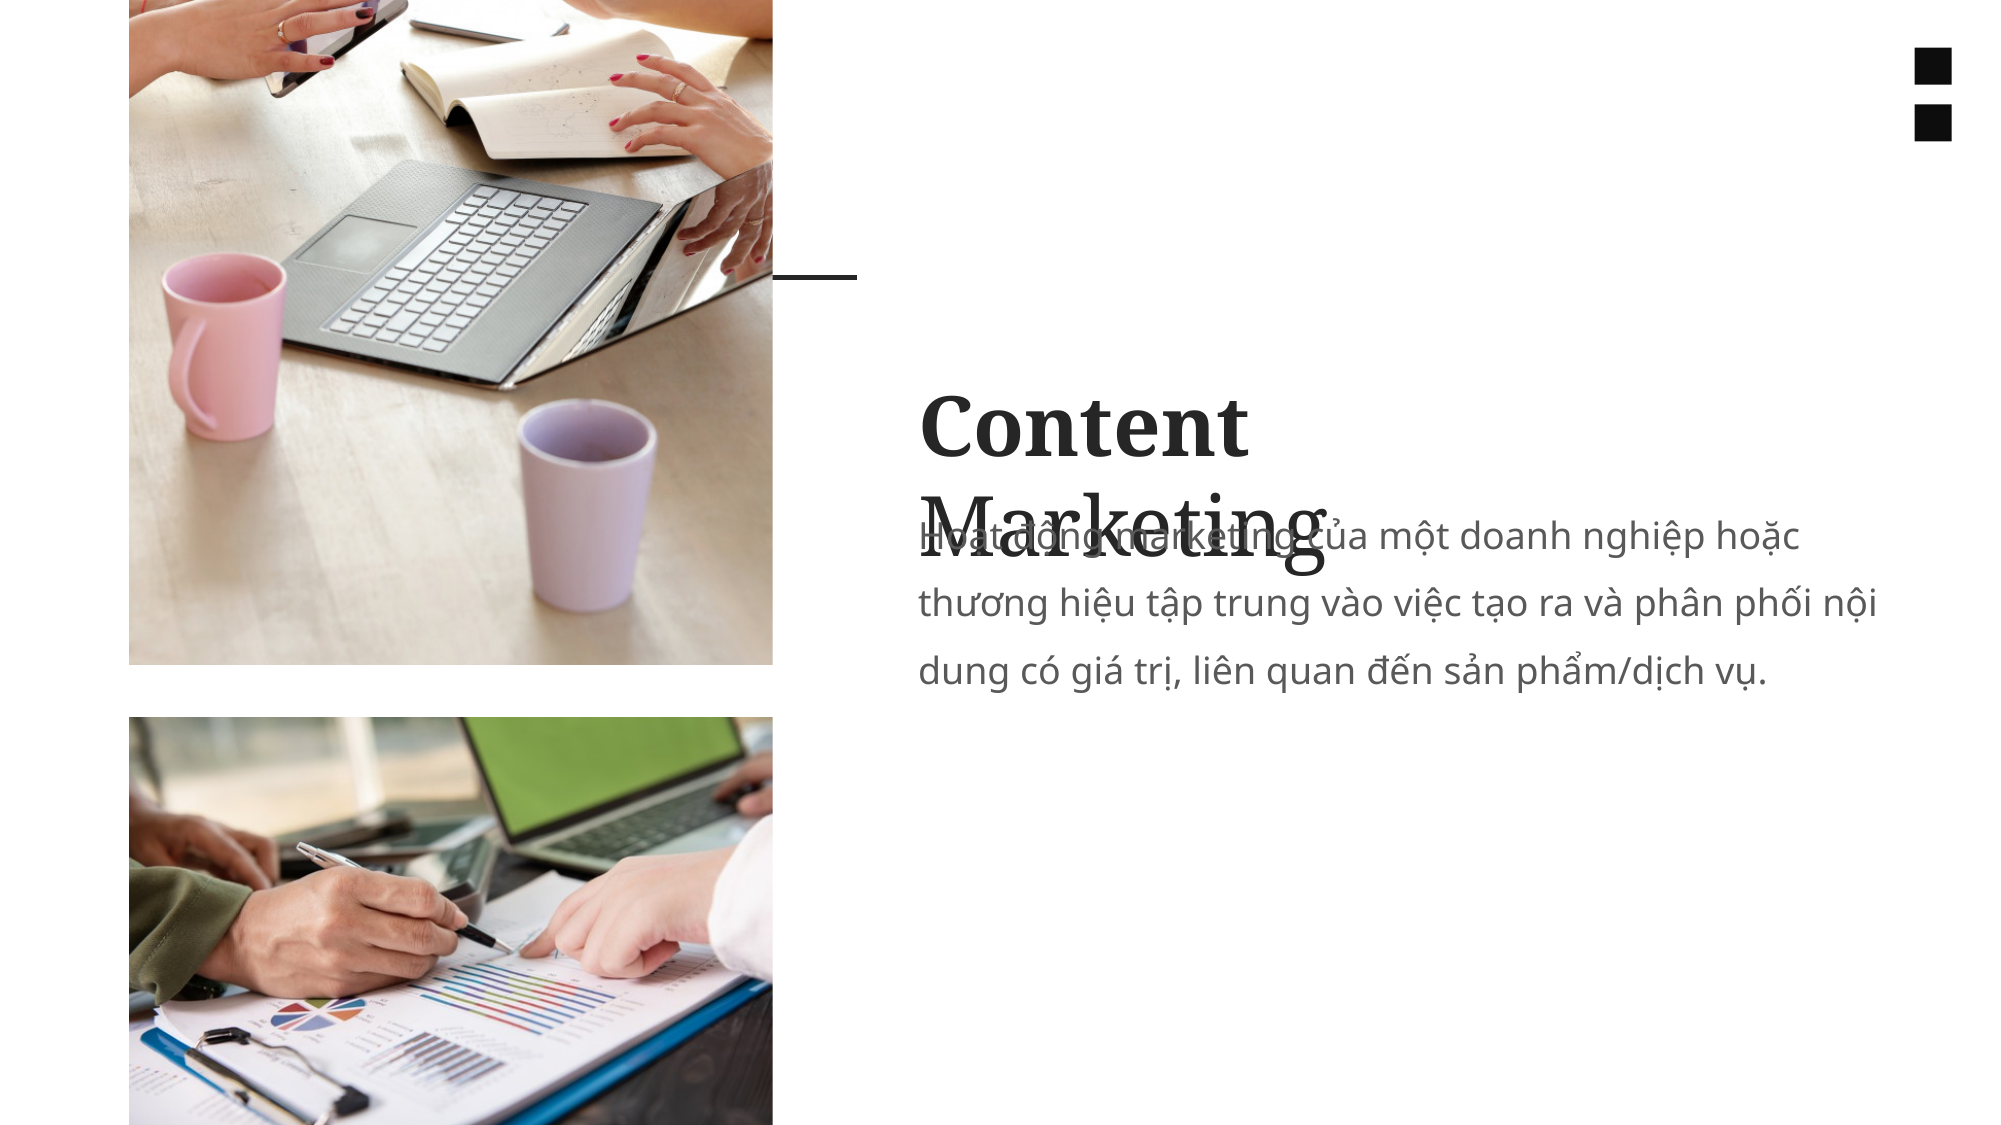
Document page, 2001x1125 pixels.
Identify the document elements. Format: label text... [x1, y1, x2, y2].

text_box Hoạt động marketing của một doanh nghiệp hoặc thương hiệu tập trung vào việc tạo ra và phân phối nội dung có giá trị, liên quan đến sản phẩm/dịch vụ. [903, 481, 1928, 700]
picture [129, 0, 773, 665]
picture [129, 717, 773, 1125]
text_box Content Marketing [903, 365, 1628, 481]
